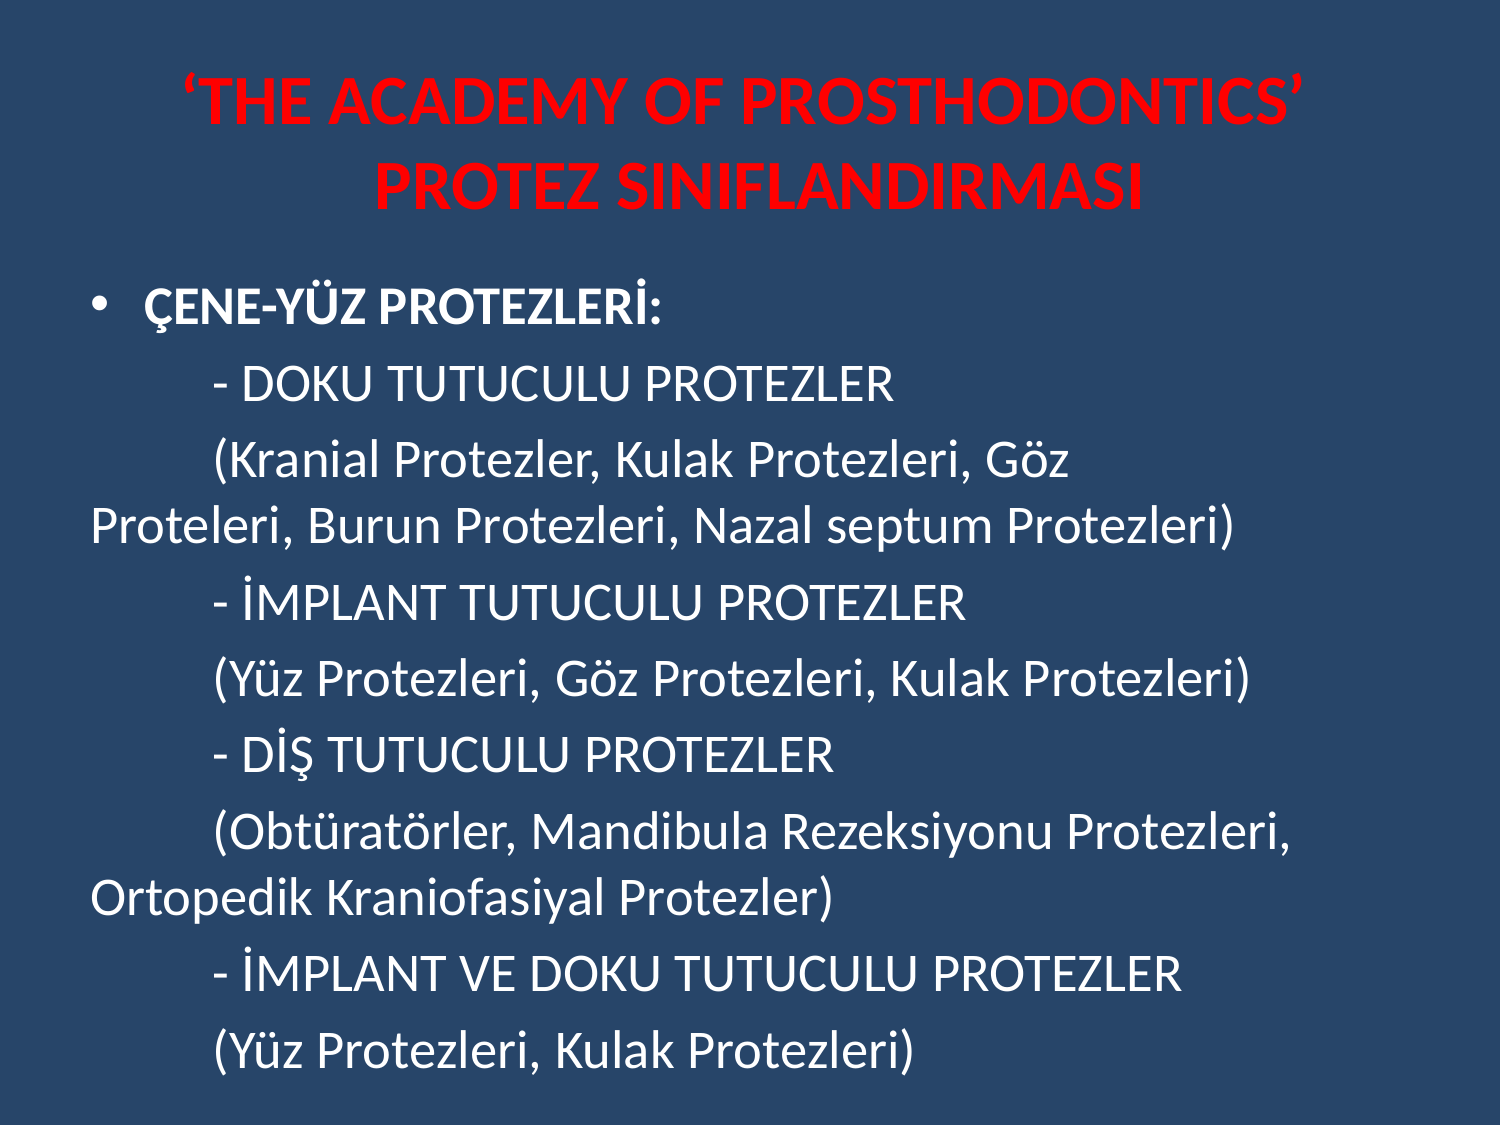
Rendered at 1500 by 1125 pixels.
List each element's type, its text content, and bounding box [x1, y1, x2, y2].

list ÇENE-YÜZ PROTEZLERİ: - DOKU TUTUCULU PROTEZLER (Kranial Protezler, Kulak Protezleri, Göz Proteleri, Burun Protezleri, Nazal septum Protezleri) - İMPLANT TUTUCULU PROTEZLER (Yüz Protezleri, Göz Protezleri, Kulak Protezleri) - DİŞ TUTUCULU PROTEZLER (Obtüratörler, Mandibula Rezeksiyonu Protezleri, Ortopedik Kraniofasiyal Protezler) - İMPLANT VE DOKU TUTUCULU PROTEZLER (Yüz Protezleri, Kulak Protezleri) [75, 262, 1425, 1098]
title ‘THE ACADEMY OF PROSTHODONTICS’ PROTEZ SINIFLANDIRMASI [38, 45, 1466, 233]
